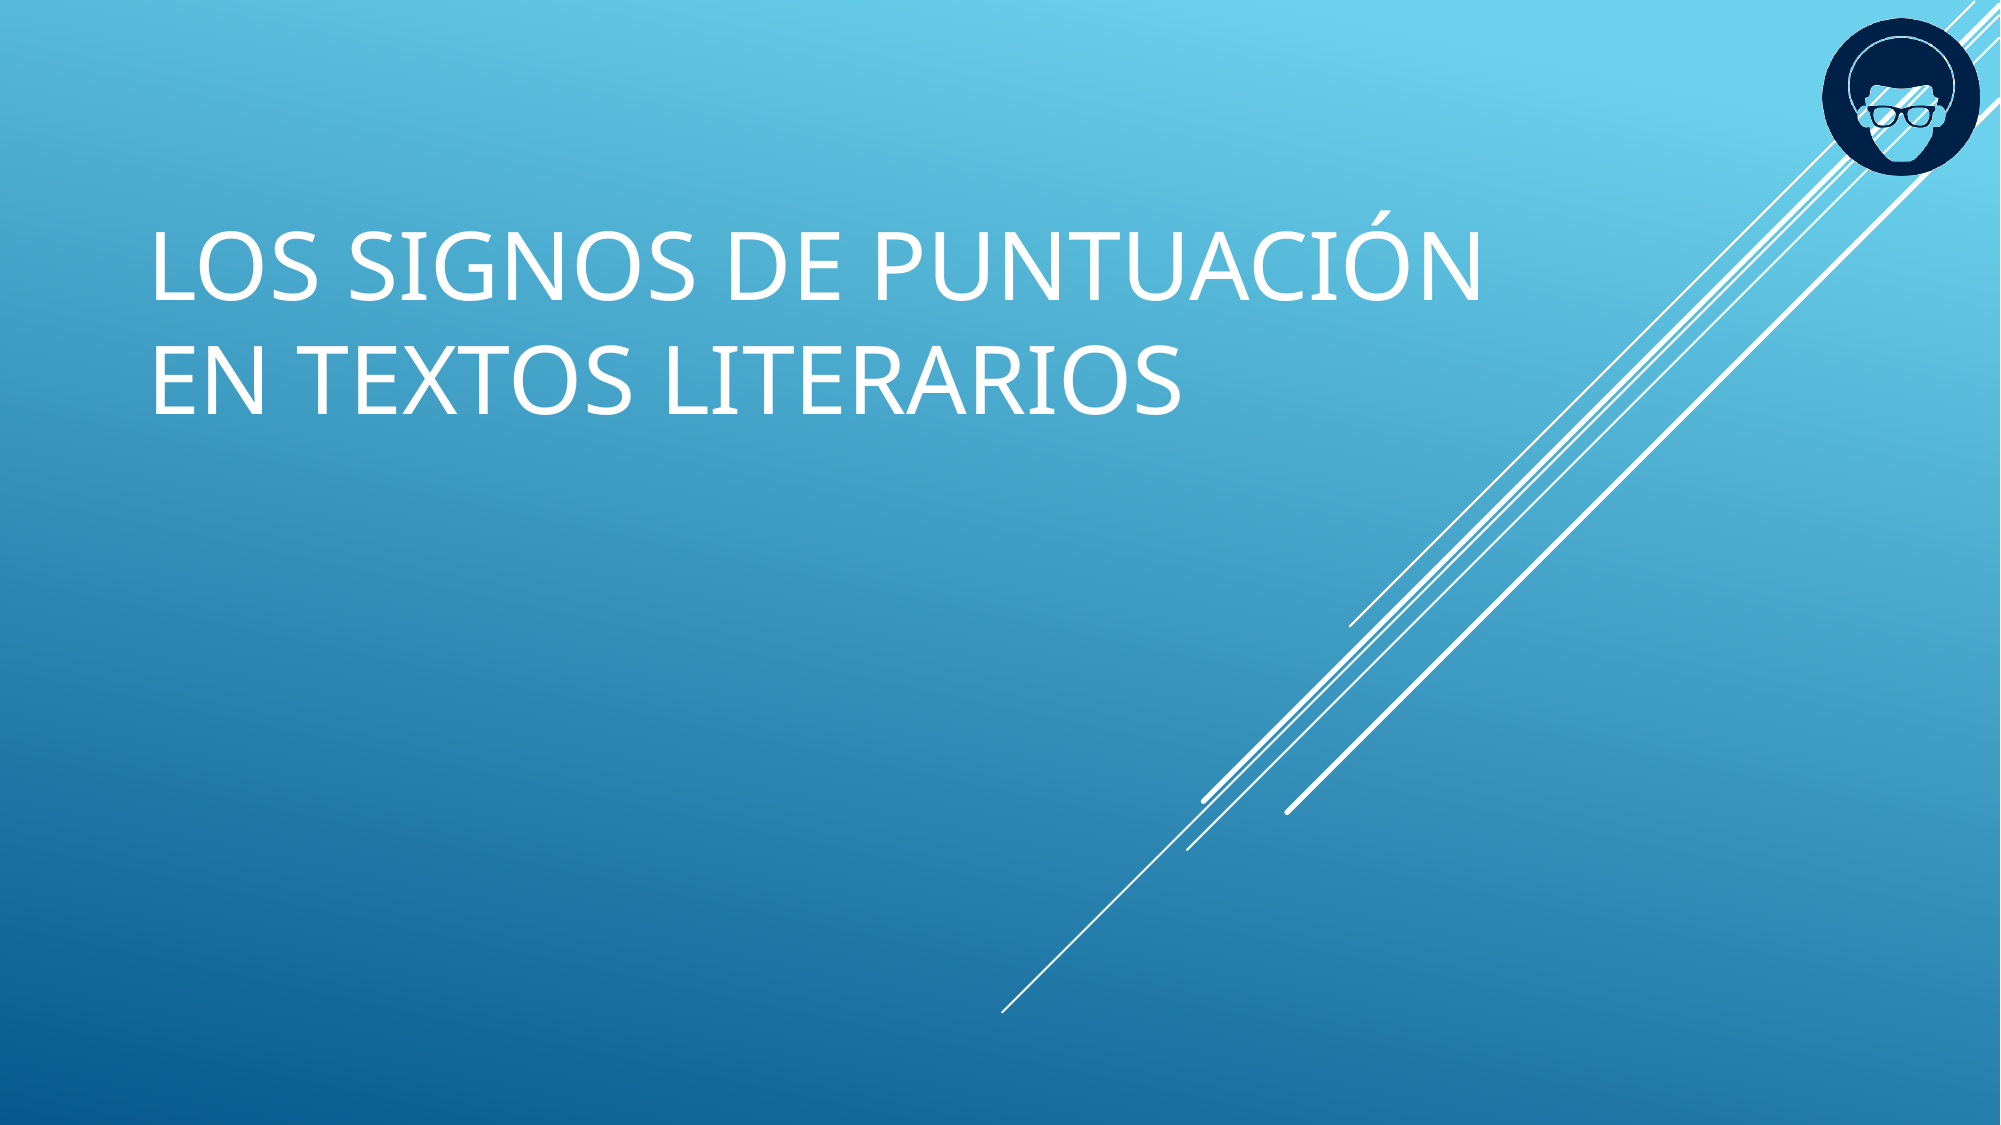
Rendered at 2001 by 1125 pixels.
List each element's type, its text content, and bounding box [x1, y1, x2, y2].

picture [1822, 17, 1980, 176]
title Los signos de puntuación en textos literarios [132, 96, 1504, 441]
